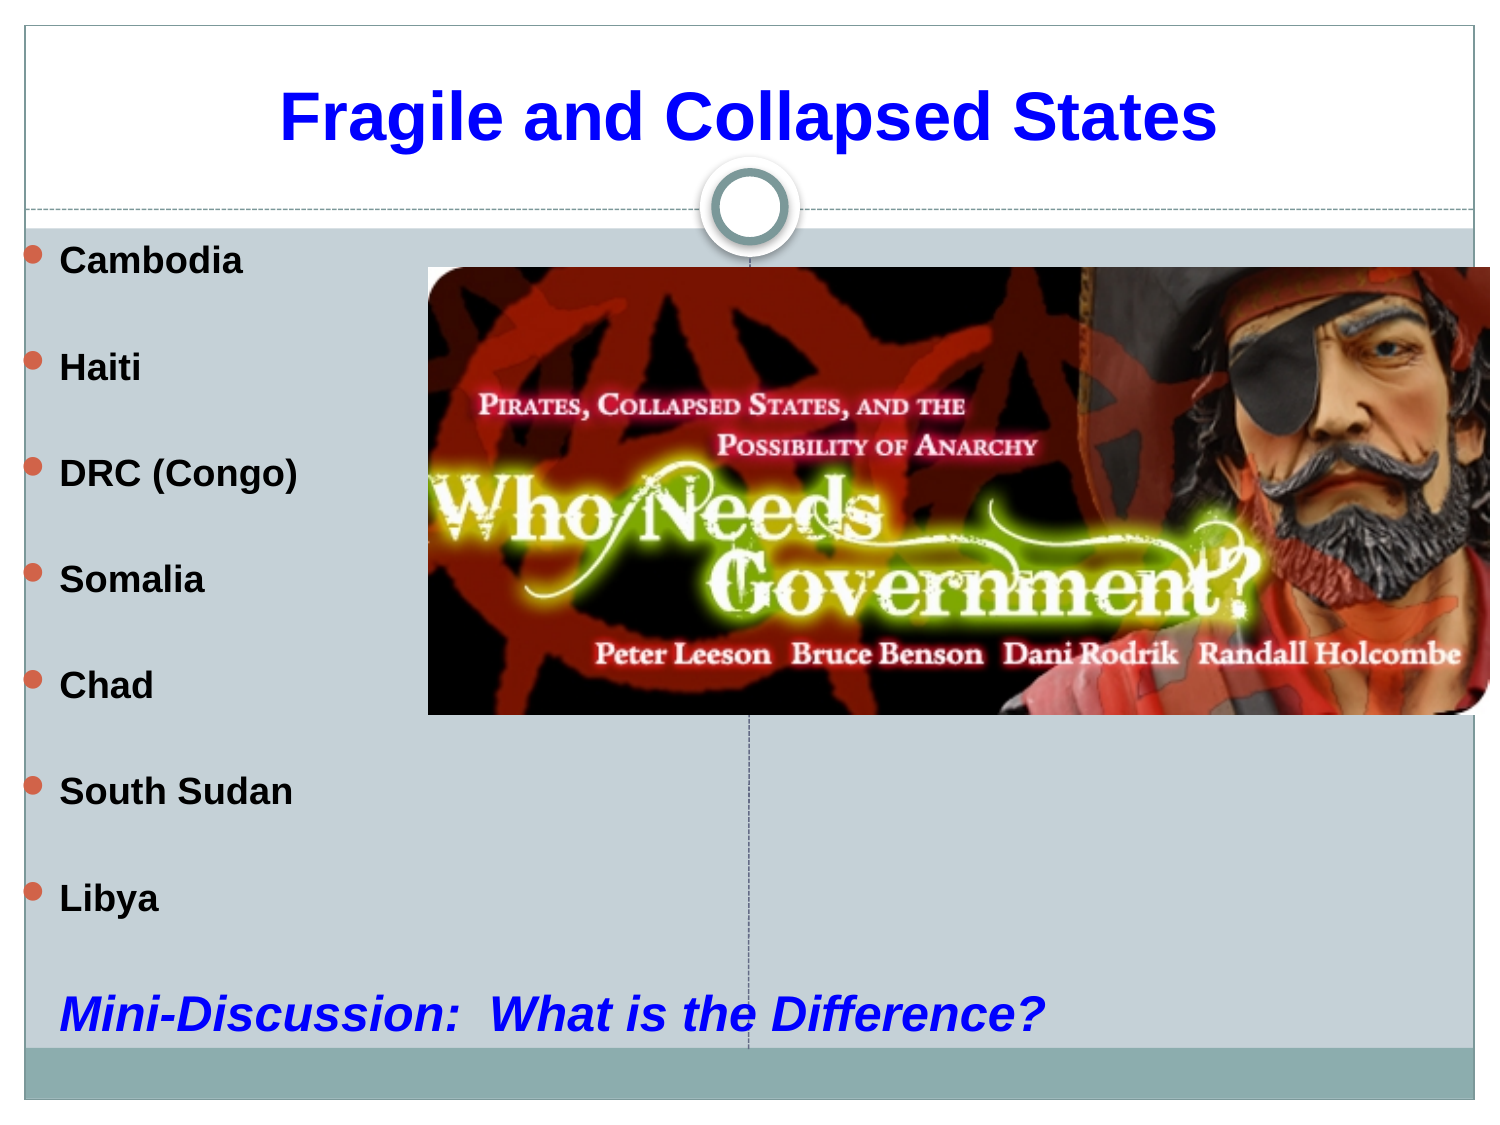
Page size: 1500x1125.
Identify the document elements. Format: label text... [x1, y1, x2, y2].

list Cambodia Haiti DRC (Congo) Somalia Chad South Sudan Libya Mini-Discussion: What is the Difference? [6, 228, 1252, 1054]
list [428, 267, 1490, 716]
title Fragile and Collapsed States [49, 37, 1450, 162]
